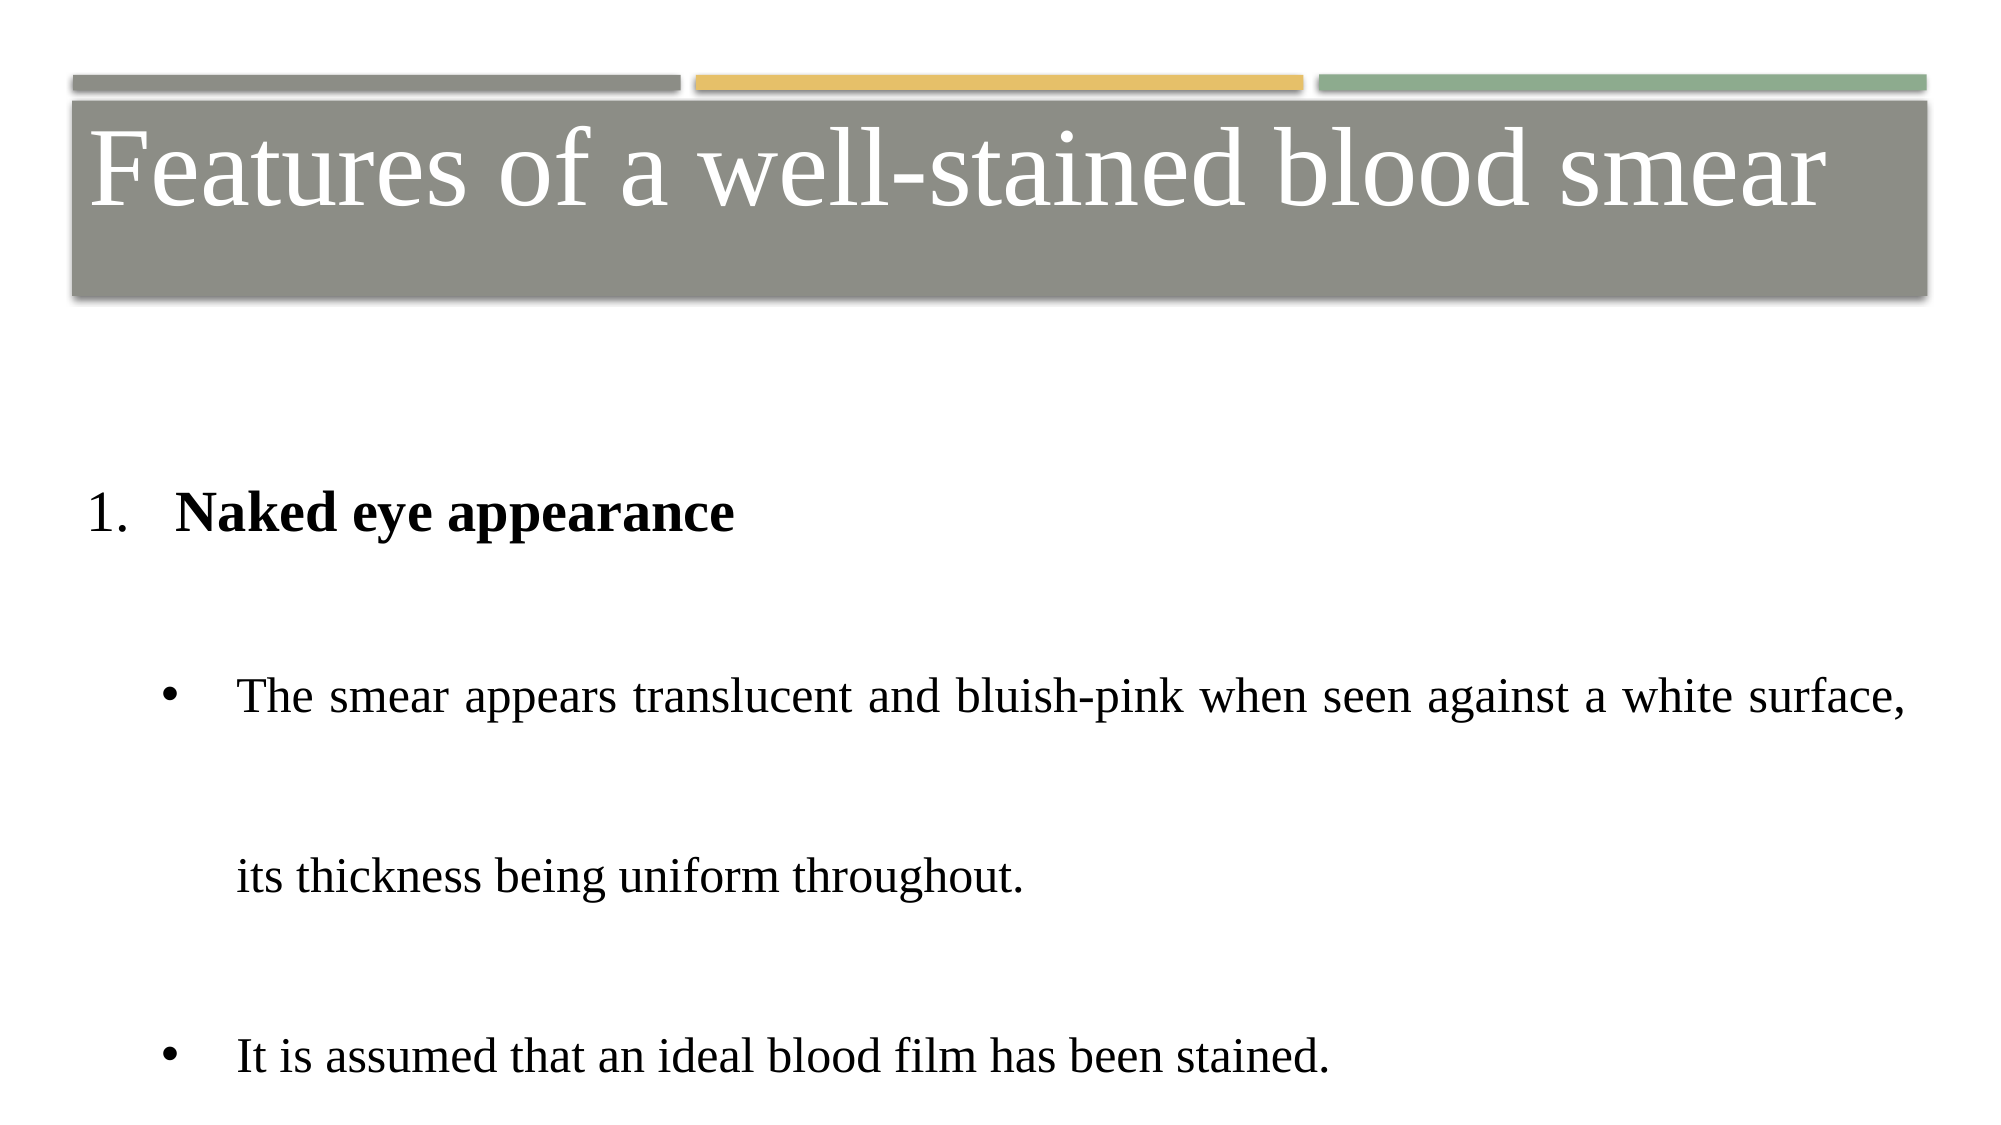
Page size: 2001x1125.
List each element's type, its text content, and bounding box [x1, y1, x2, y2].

text_box Naked eye appearance The smear appears translucent and bluish-pink when seen against a white surface, its thickness being uniform throughout. It is assumed that an ideal blood film has been stained. [71, 325, 1923, 1091]
text_box Features of a well-stained blood smear [73, 85, 1925, 236]
